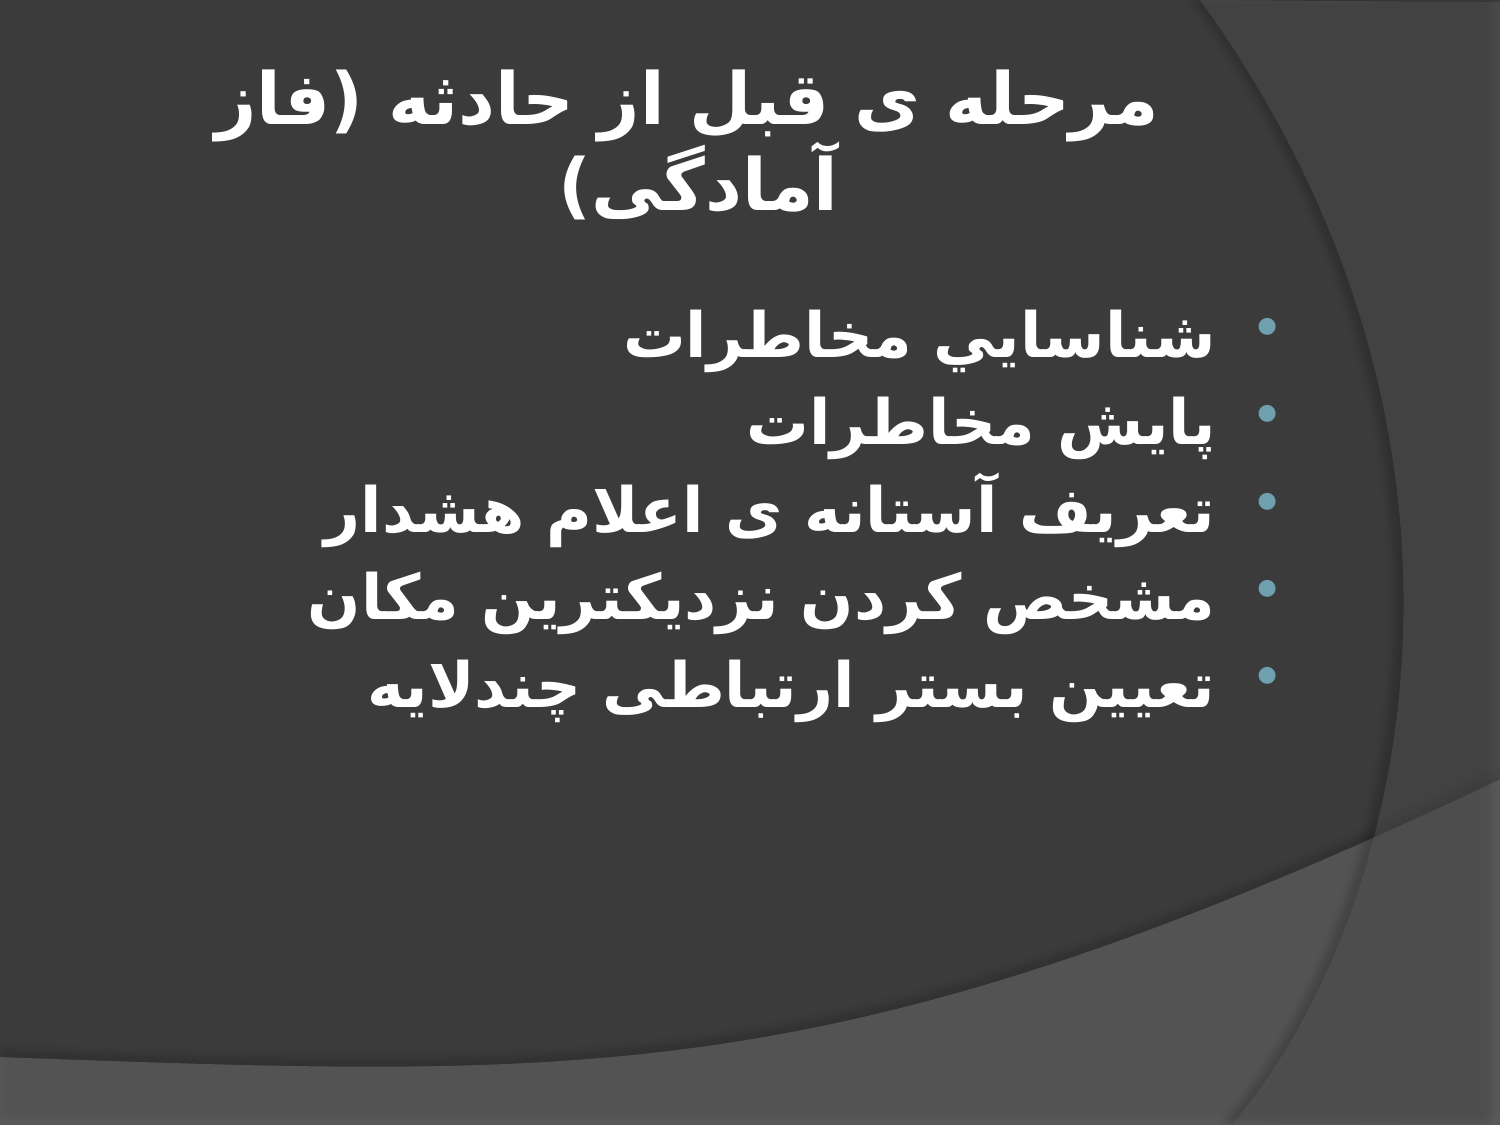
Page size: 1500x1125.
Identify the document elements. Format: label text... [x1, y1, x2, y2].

title مرحله ی قبل از حادثه (فاز آمادگی) [75, 45, 1300, 233]
list شناسايي مخاطرات پايش مخاطرات تعریف آستانه ی اعلام هشدار مشخص کردن نزدیکترین مکان تعیین بستر ارتباطی چندلایه [75, 287, 1300, 1030]
